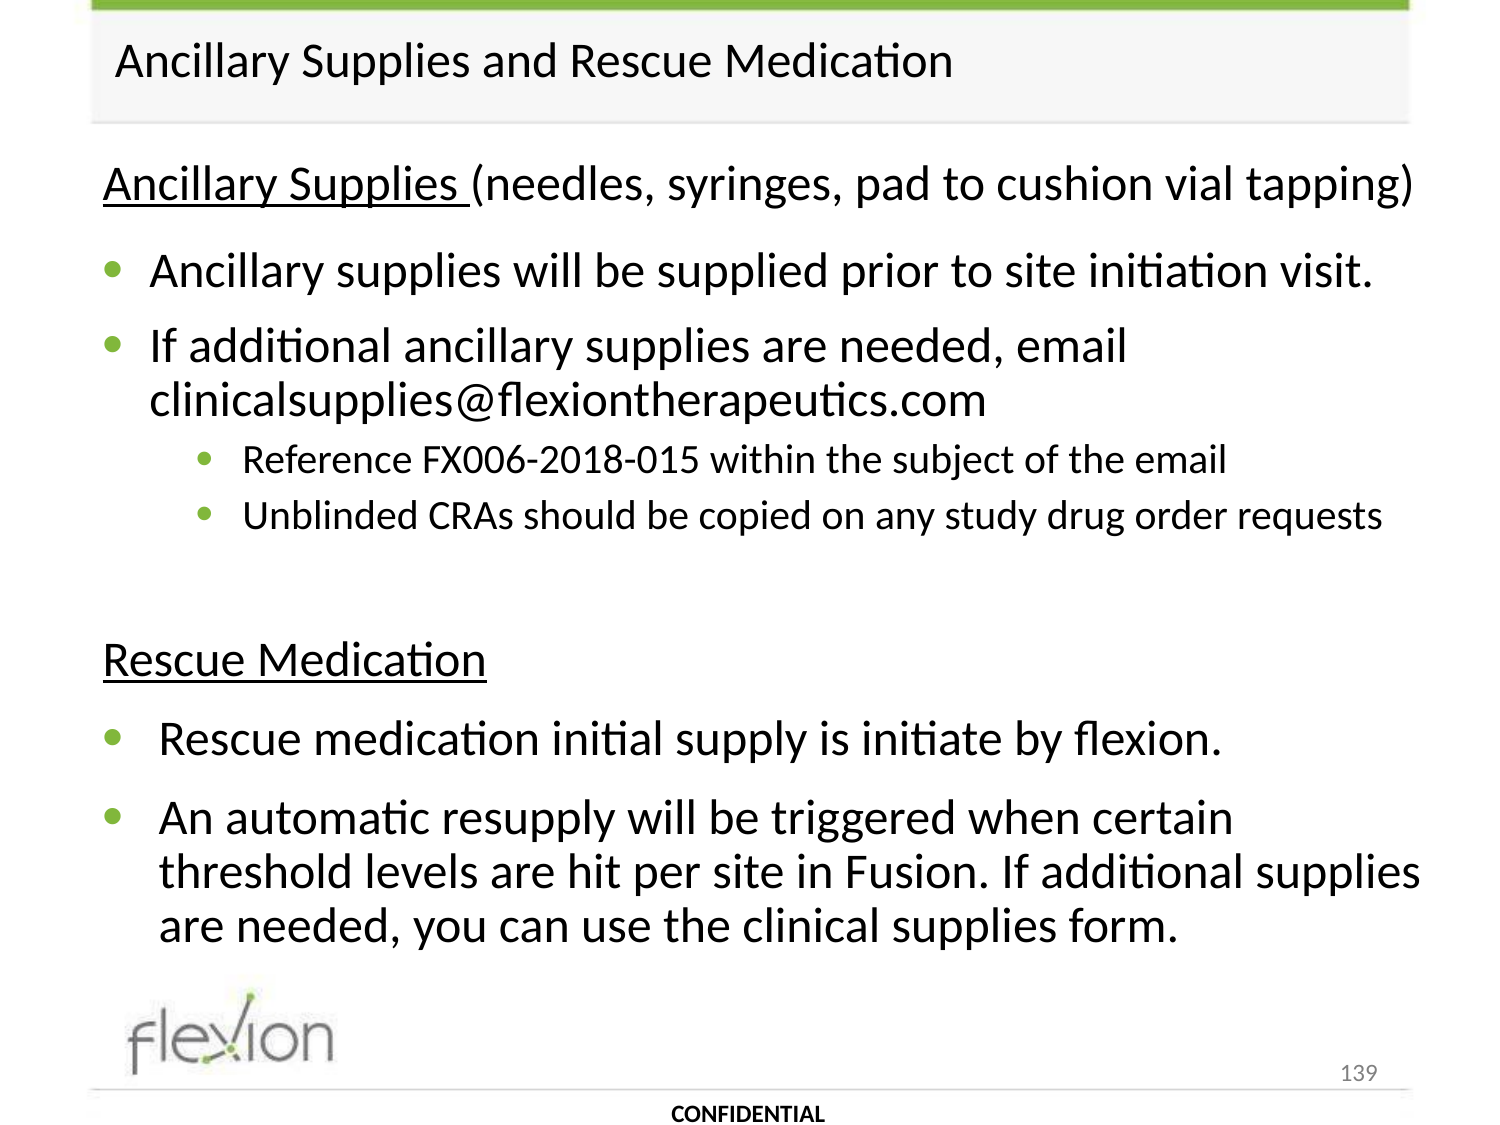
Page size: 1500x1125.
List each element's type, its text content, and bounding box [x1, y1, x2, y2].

text_box 139 [1325, 1053, 1500, 1090]
text_box CONFIDENTIAL [510, 1074, 986, 1125]
picture [0, 0, 1500, 1125]
list Ancillary Supplies (needles, syringes, pad to cushion vial tapping) Ancillary supplies will be supplied prior to site initiation visit. If additional ancillary supplies are needed, email clinicalsupplies@flexiontherapeutics.com Reference FX006-2018-015 within the subject of the email Unblinded CRAs should be copied on any study drug order requests Rescue Medication Rescue medication initial supply is initiate by flexion. An automatic resupply will be triggered when certain threshold levels are hit per site in Fusion. If additional supplies are needed, you can use the clinical supplies form. [87, 149, 1438, 963]
title Ancillary Supplies and Rescue Medication [99, 24, 1450, 105]
